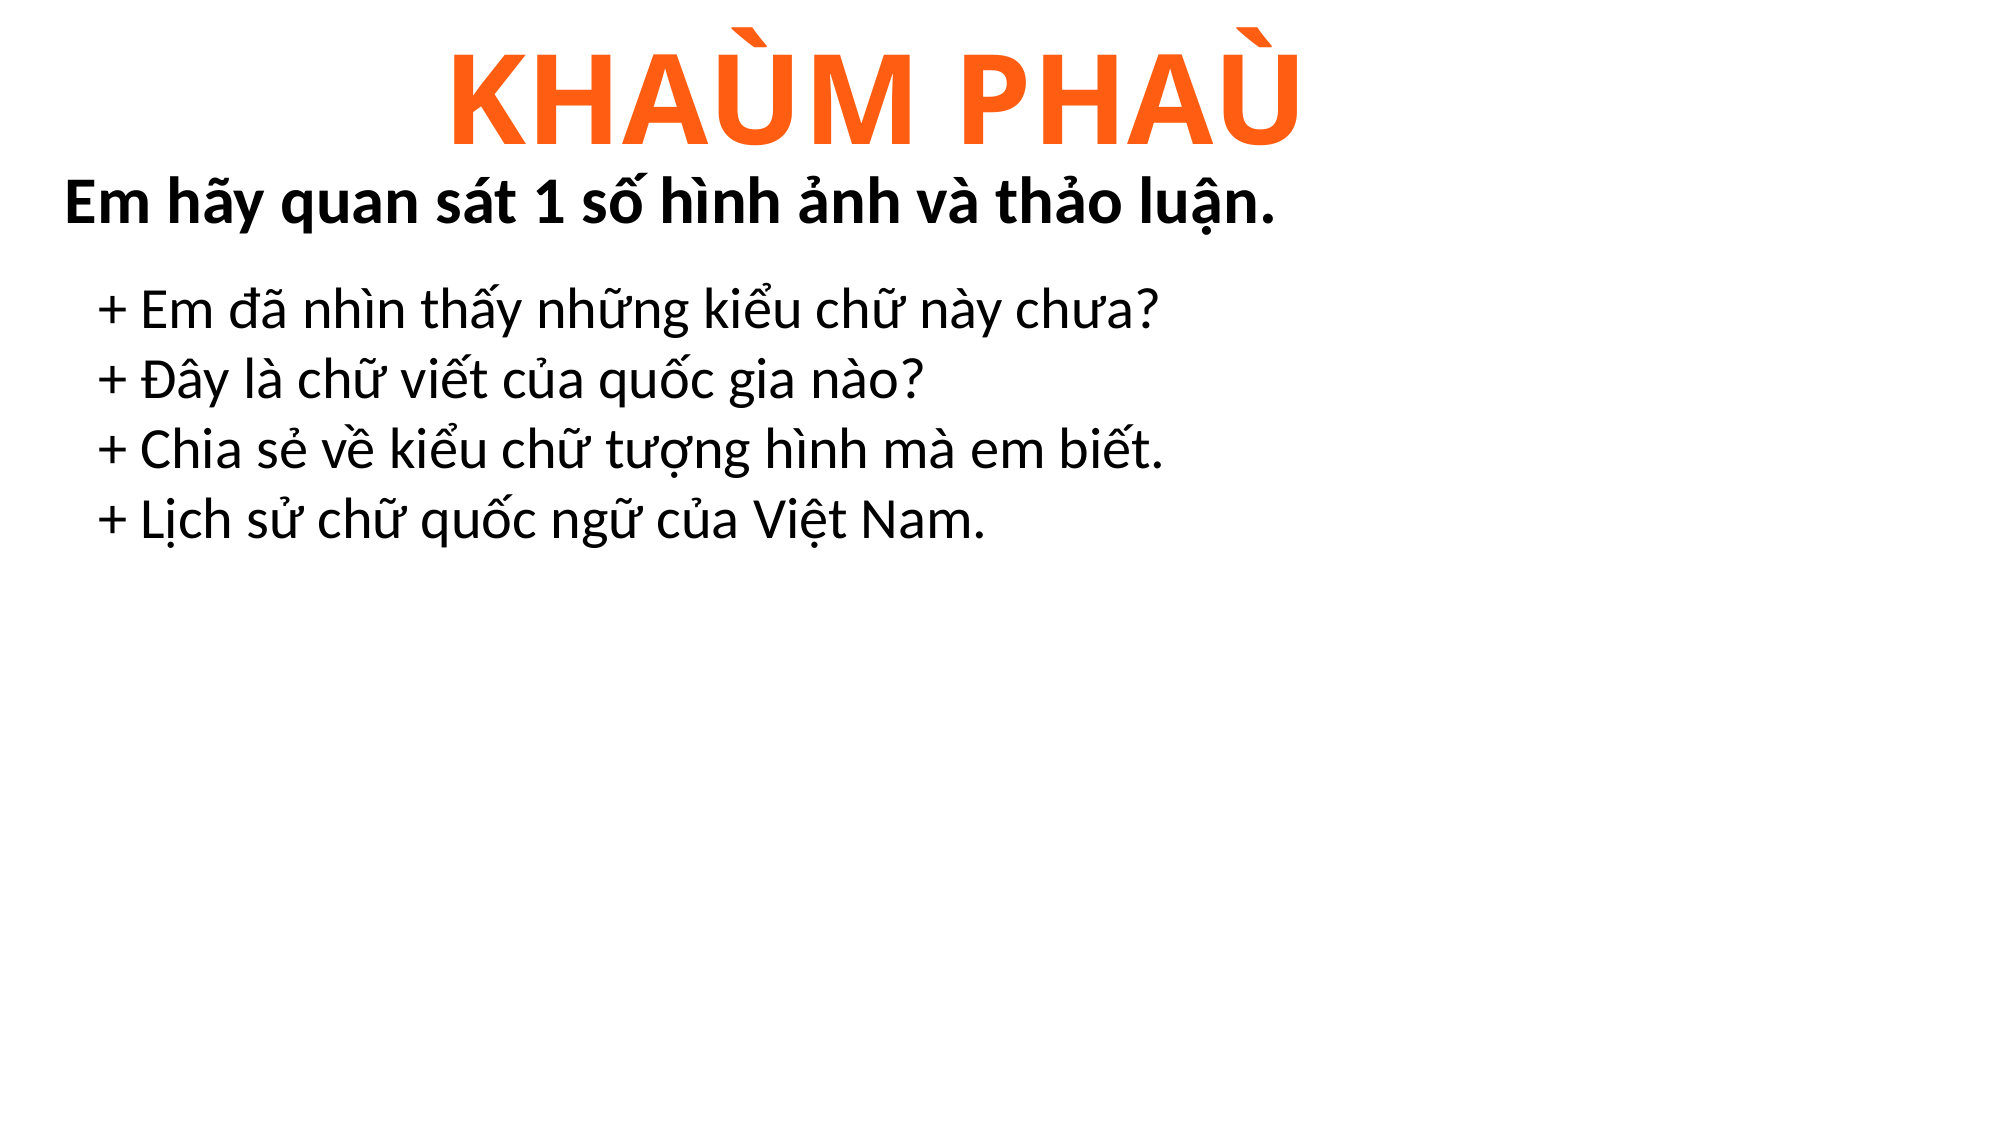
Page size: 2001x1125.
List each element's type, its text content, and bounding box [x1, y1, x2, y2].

text_box + Em đã nhìn thấy những kiểu chữ này chưa? + Đây là chữ viết của quốc gia nào? + Chia sẻ về kiểu chữ tượng hình mà em biết. + Lịch sử chữ quốc ngữ của Việt Nam. [83, 262, 2000, 558]
text_box Em hãy quan sát 1 số hình ảnh và thảo luận. [49, 149, 1967, 245]
text_box KHAÙM PHAÙ [428, 12, 1324, 149]
